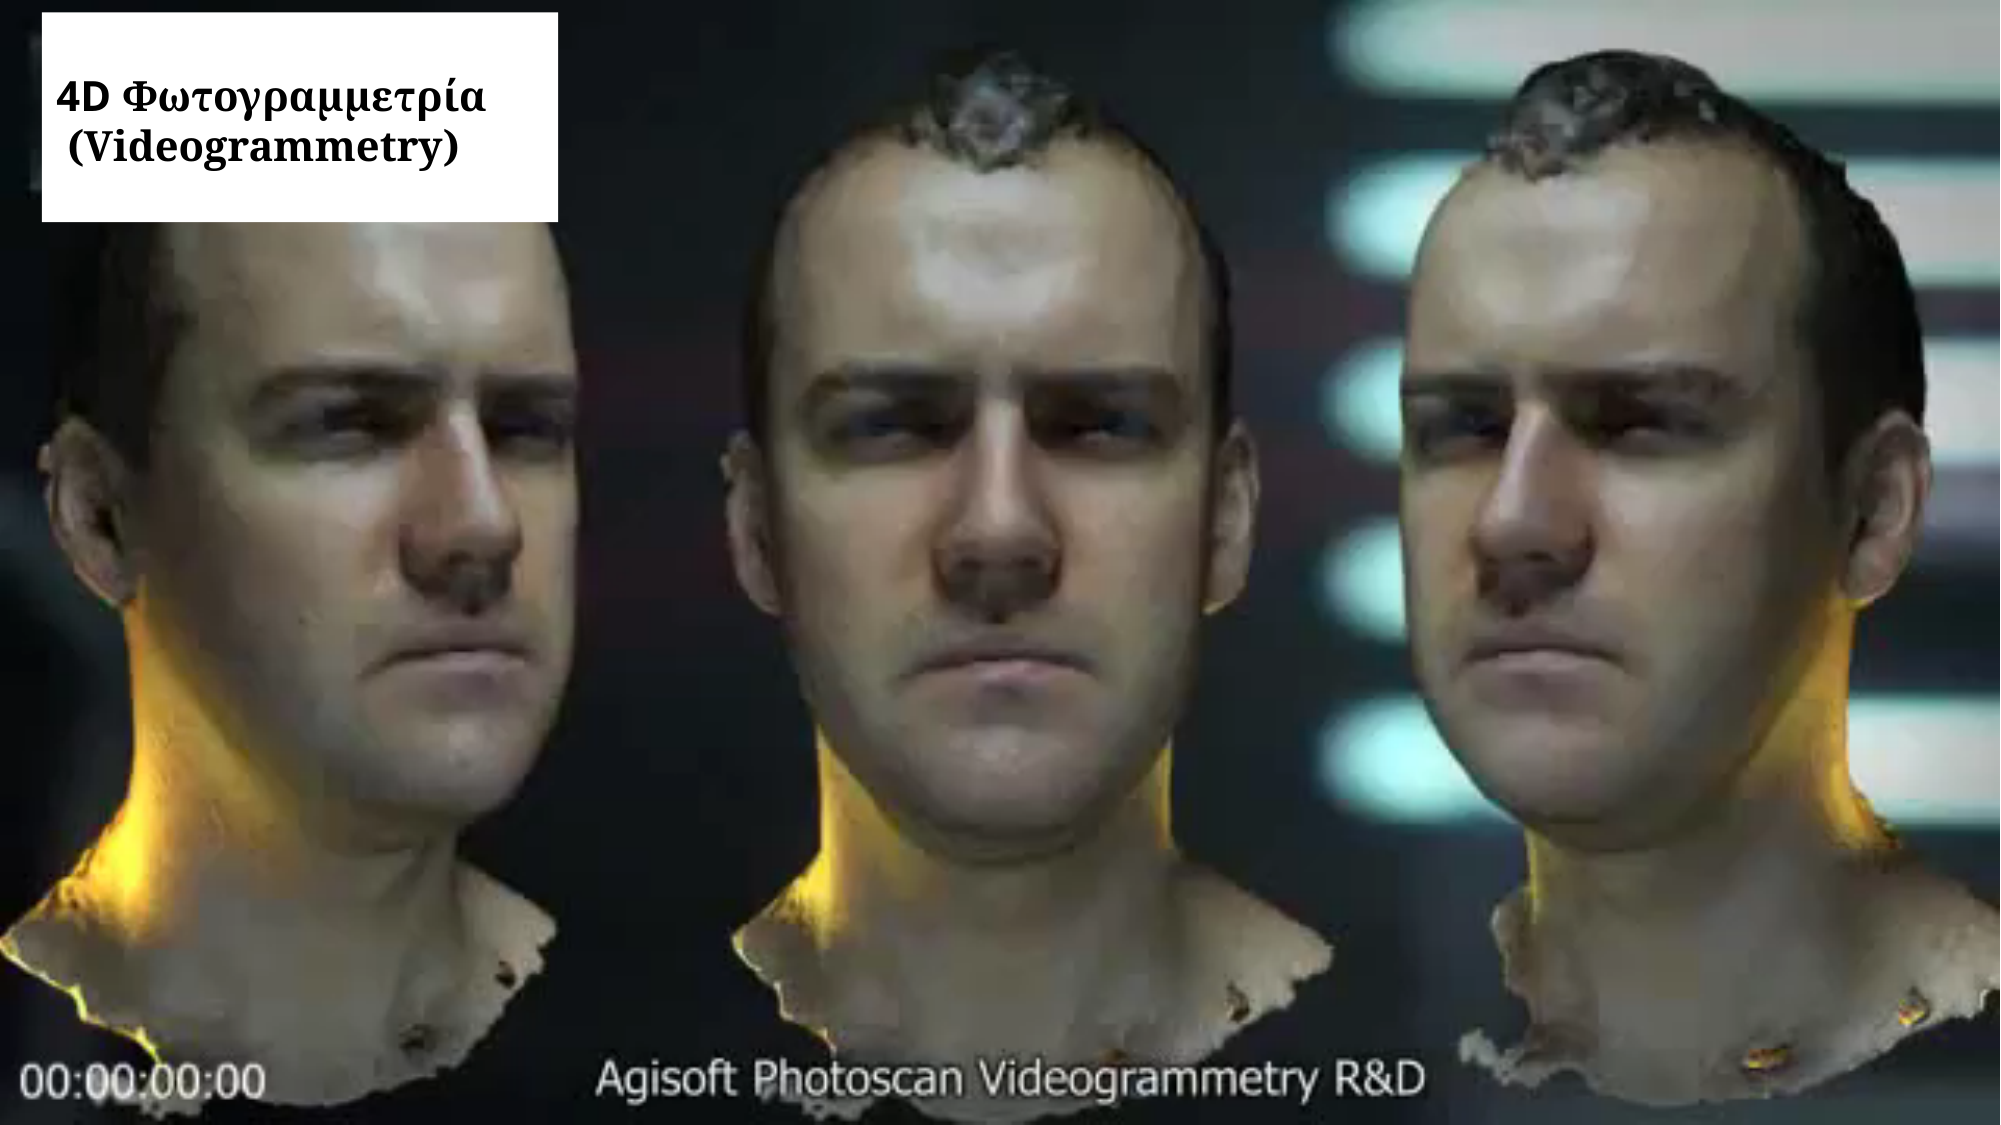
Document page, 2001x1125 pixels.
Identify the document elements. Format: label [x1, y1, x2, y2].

text_box [0, 0, 2000, 1125]
